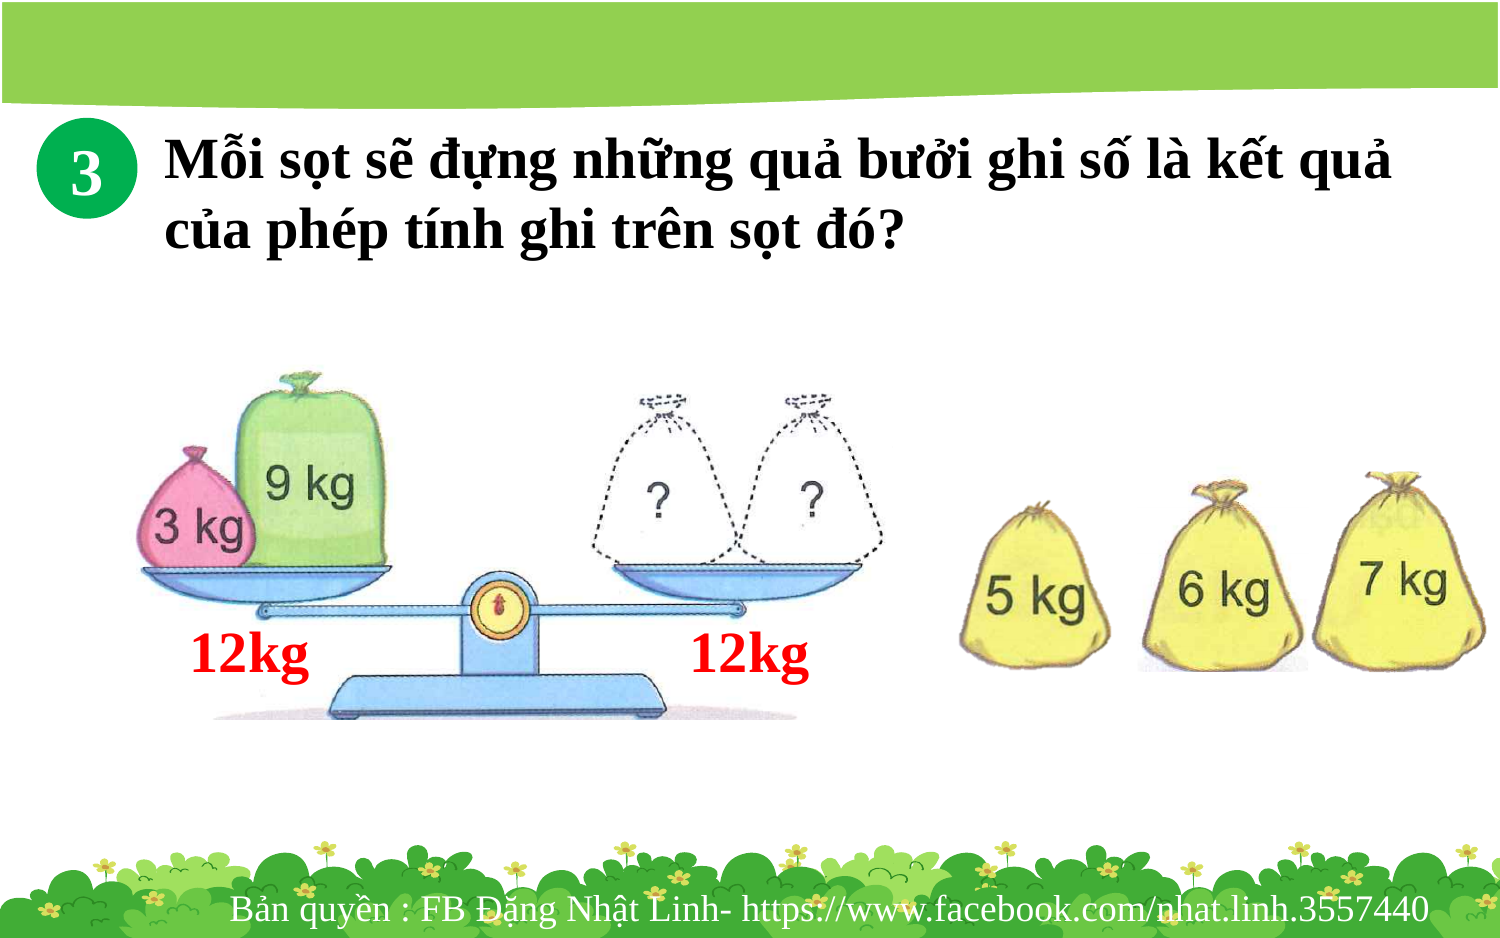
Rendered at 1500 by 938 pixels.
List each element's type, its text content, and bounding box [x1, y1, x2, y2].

picture [122, 356, 894, 720]
text_box 3 [34, 115, 140, 221]
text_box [0, 841, 1500, 938]
picture [944, 450, 1494, 681]
text_box Mỗi sọt sẽ đựng những quả bưởi ghi số là kết quả của phép tính ghi trên sọt đó? [150, 112, 1463, 268]
text_box [0, 0, 1500, 112]
